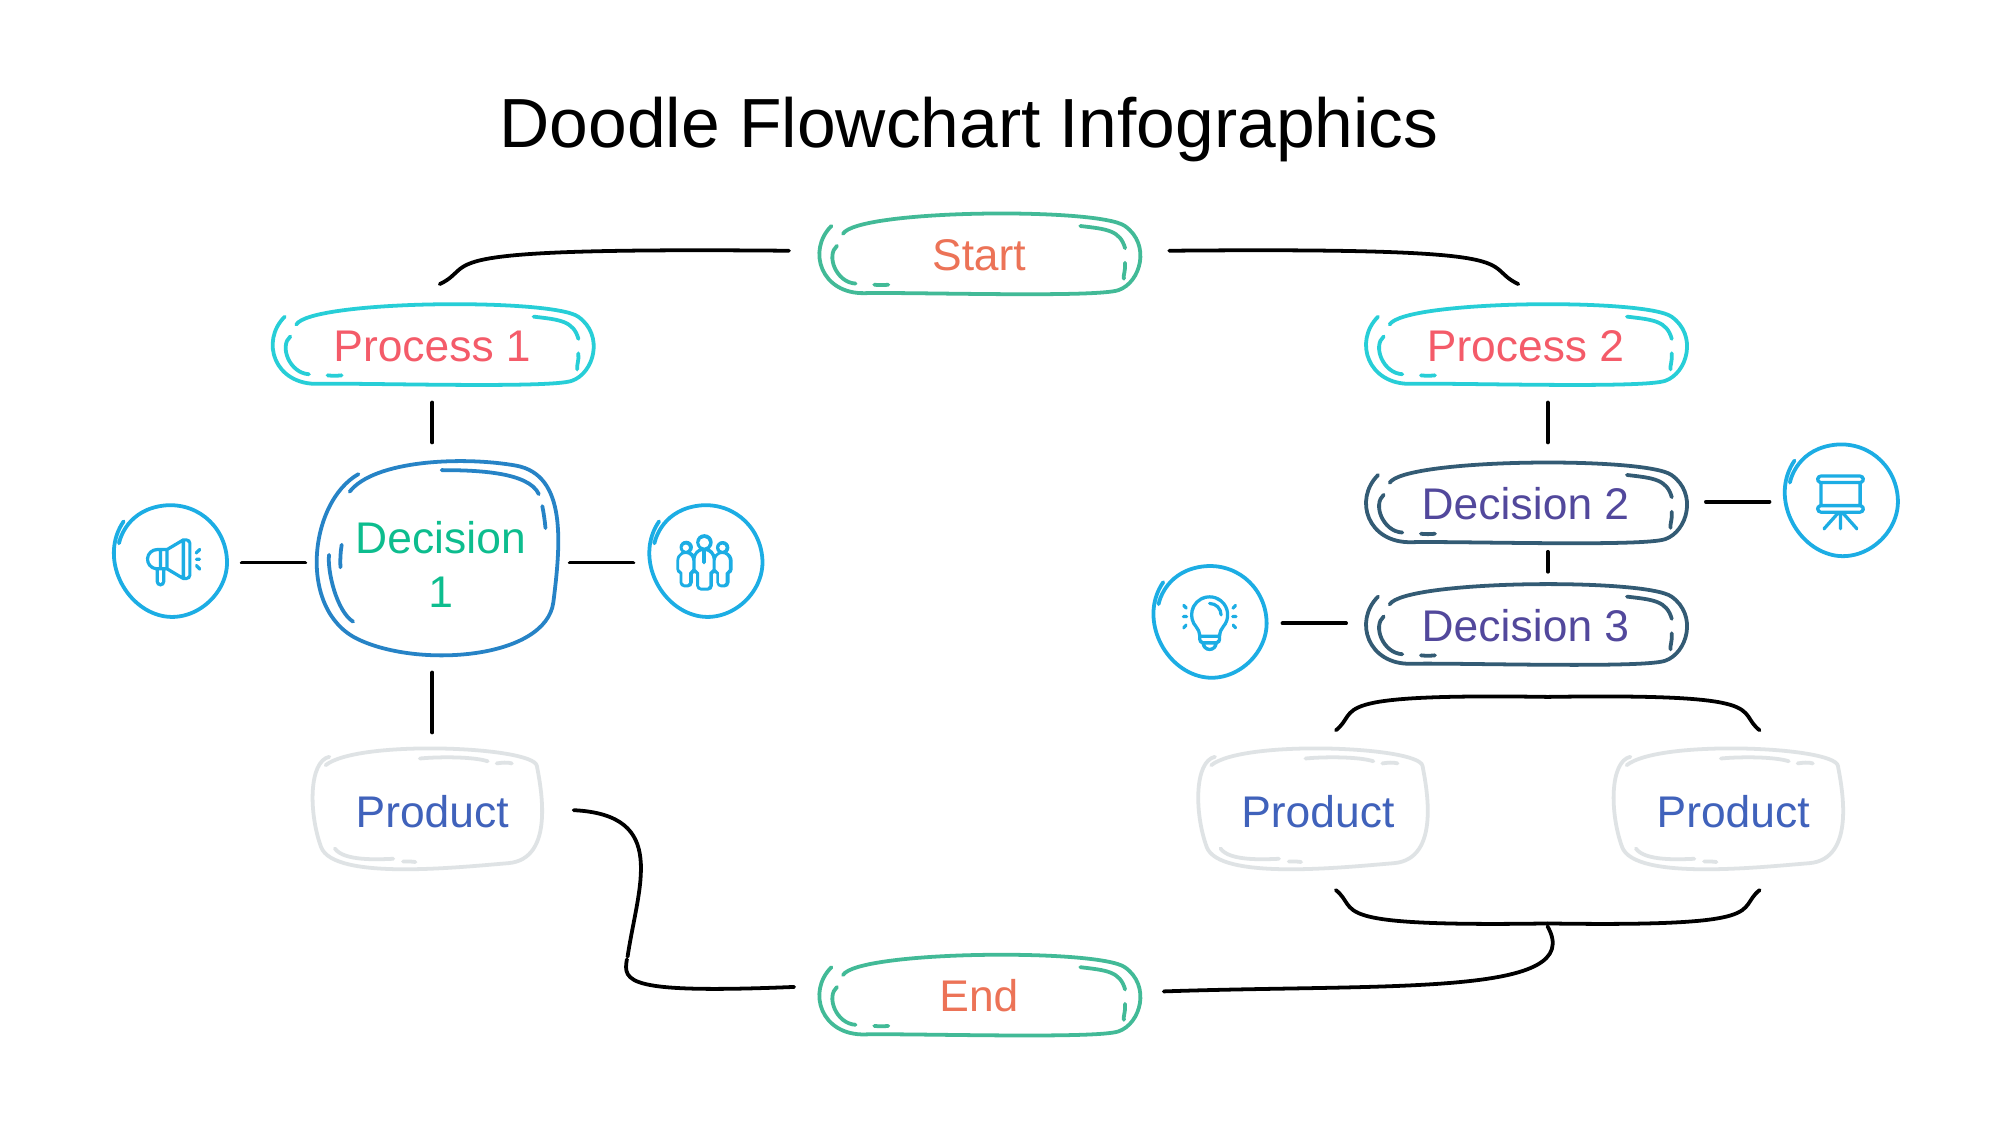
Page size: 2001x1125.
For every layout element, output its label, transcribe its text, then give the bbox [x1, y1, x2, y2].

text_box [99, 207, 1900, 1040]
title Doodle Flowchart Infographics [268, 89, 1668, 160]
